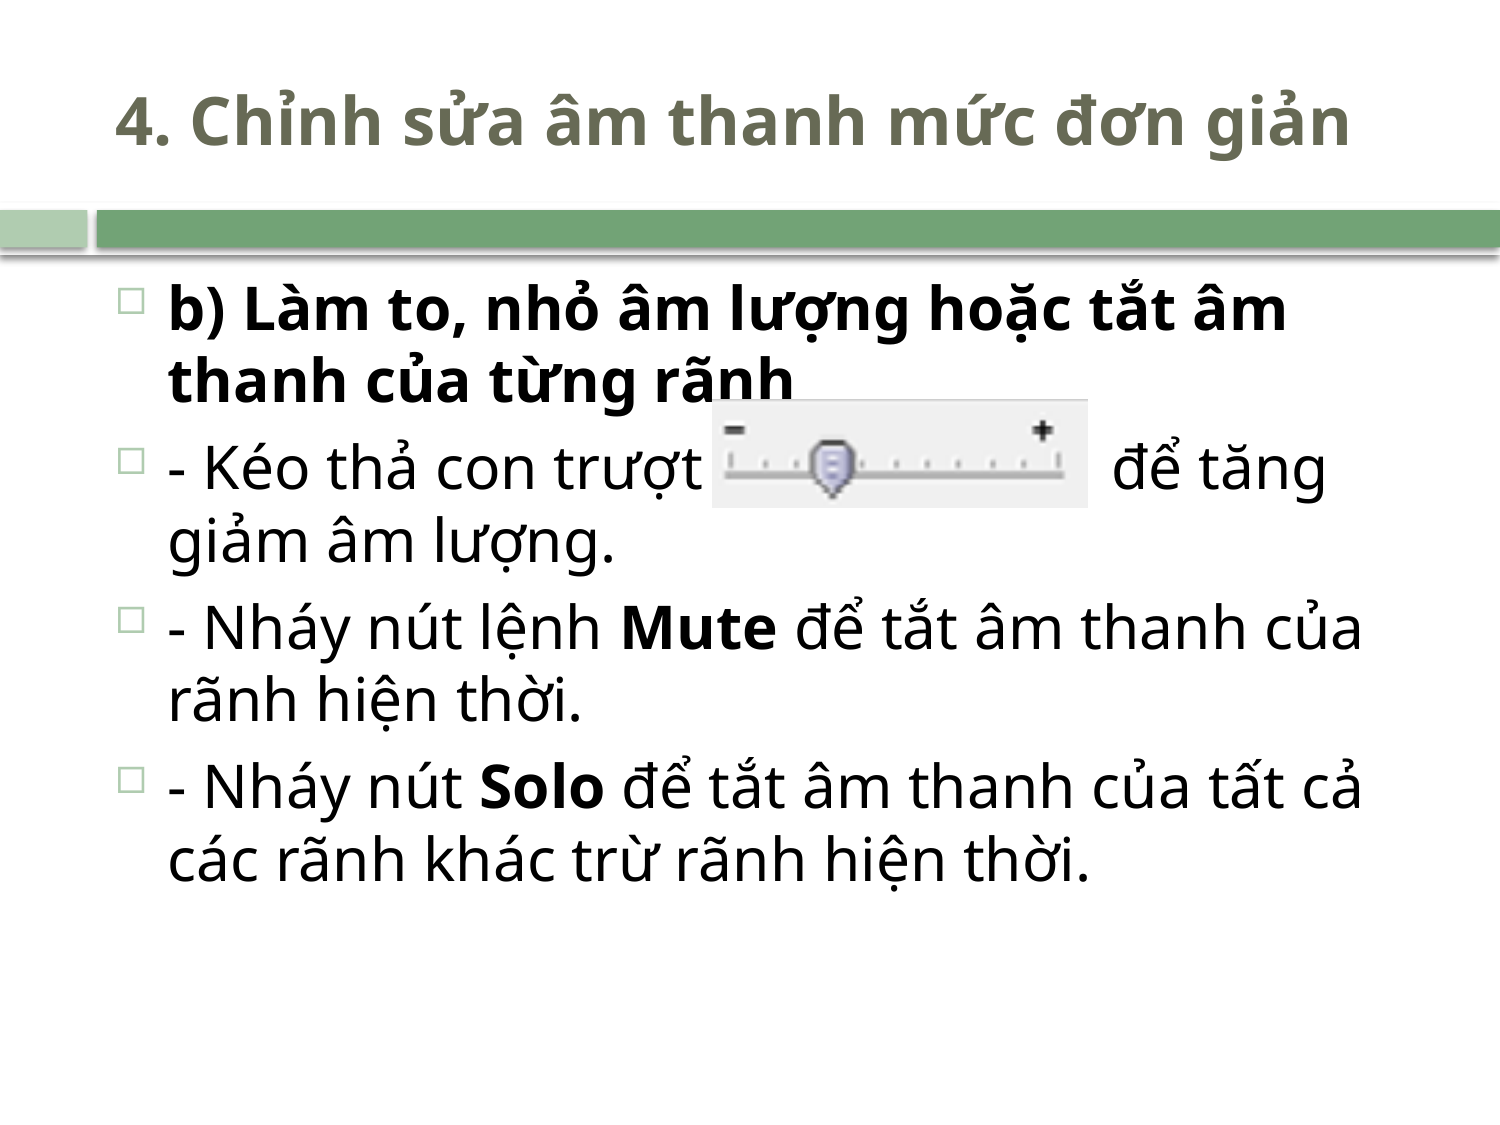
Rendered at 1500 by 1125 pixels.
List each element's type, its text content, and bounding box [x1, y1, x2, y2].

picture [712, 399, 1088, 508]
title 4. Chỉnh sửa âm thanh mức đơn giản [100, 37, 1438, 200]
list b) Làm to, nhỏ âm lượng hoặc tắt âm thanh của từng rãnh - Kéo thả con trượt để tăng giảm âm lượng. - Nháy nút lệnh Mute để tắt âm thanh của rãnh hiện thời. - Nháy nút Solo để tắt âm thanh của tất cả các rãnh khác trừ rãnh hiện thời. [100, 262, 1438, 1000]
